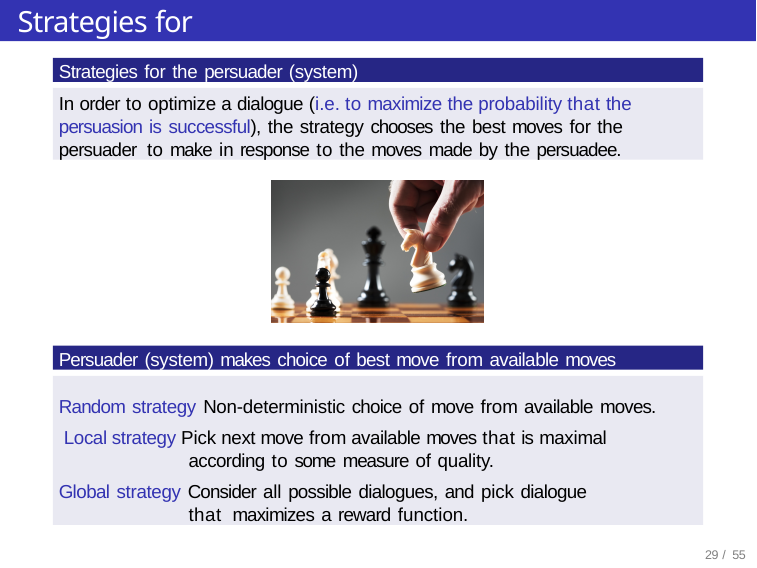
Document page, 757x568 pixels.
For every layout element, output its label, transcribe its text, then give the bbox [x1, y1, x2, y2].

text_box Persuader (system) makes choice of best move from available moves [52, 345, 704, 370]
picture [271, 180, 485, 323]
text_box Random strategy Non-deterministic choice of move from available moves. Local strategy Pick next move from available moves that is maximal according to some measure of quality. Global strategy Consider all possible dialogues, and pick dialogue that maximizes a reward function. [52, 375, 704, 525]
text_box In order to optimize a dialogue (i.e. to maximize the probability that the persuasion is successful), the strategy chooses the best moves for the persuader to make in response to the moves made by the persuadee. [52, 87, 704, 160]
title Strategies for dialogues [15, 0, 304, 98]
slide_number 12 / 55 [698, 548, 751, 568]
text_box Strategies for the persuader (system) [52, 57, 704, 82]
